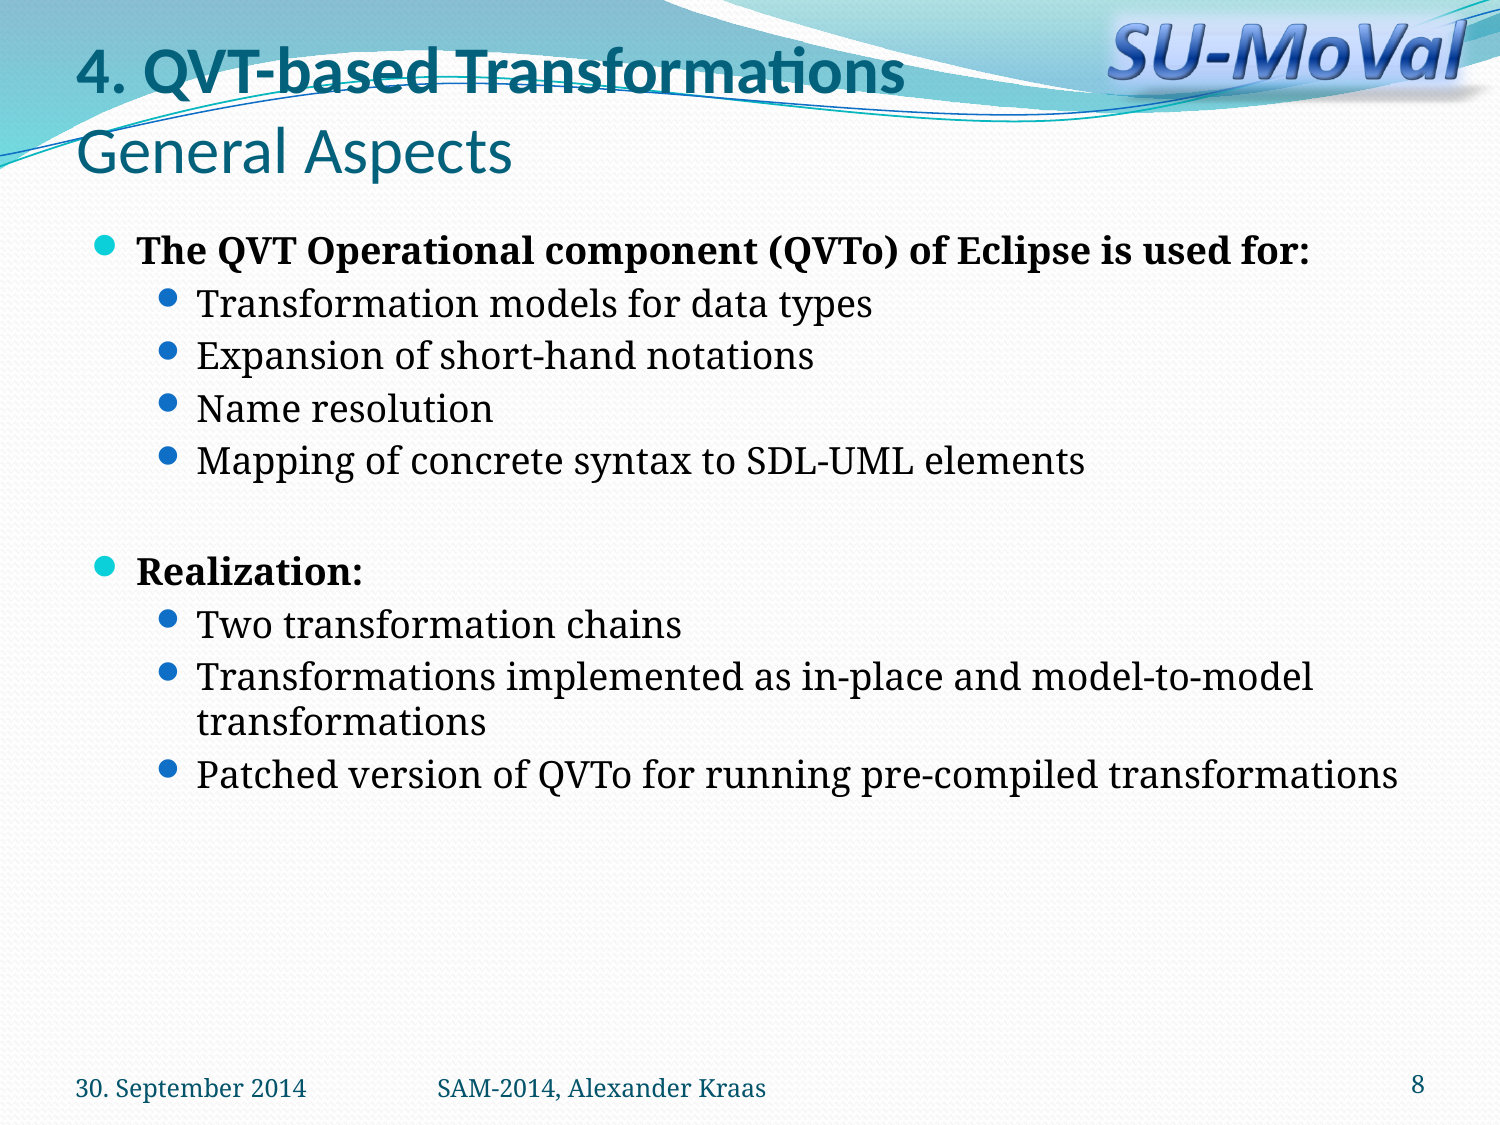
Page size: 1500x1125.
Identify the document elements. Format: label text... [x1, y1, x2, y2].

list The QVT Operational component (QVTo) of Eclipse is used for: Transformation models for data types Expansion of short-hand notations Name resolution Mapping of concrete syntax to SDL-UML elements Realization: Two transformation chains Transformations implemented as in-place and model-to-model transformations Patched version of QVTo for running pre-compiled transformations [76, 219, 1427, 1024]
picture [1098, 0, 1500, 108]
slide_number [75, 1042, 425, 1103]
title 4. QVT-based Transformations General Aspects [76, 19, 1117, 185]
slide_number 8 [1299, 1042, 1425, 1103]
footer SAM-2014, Alexander Kraas [437, 1042, 988, 1103]
